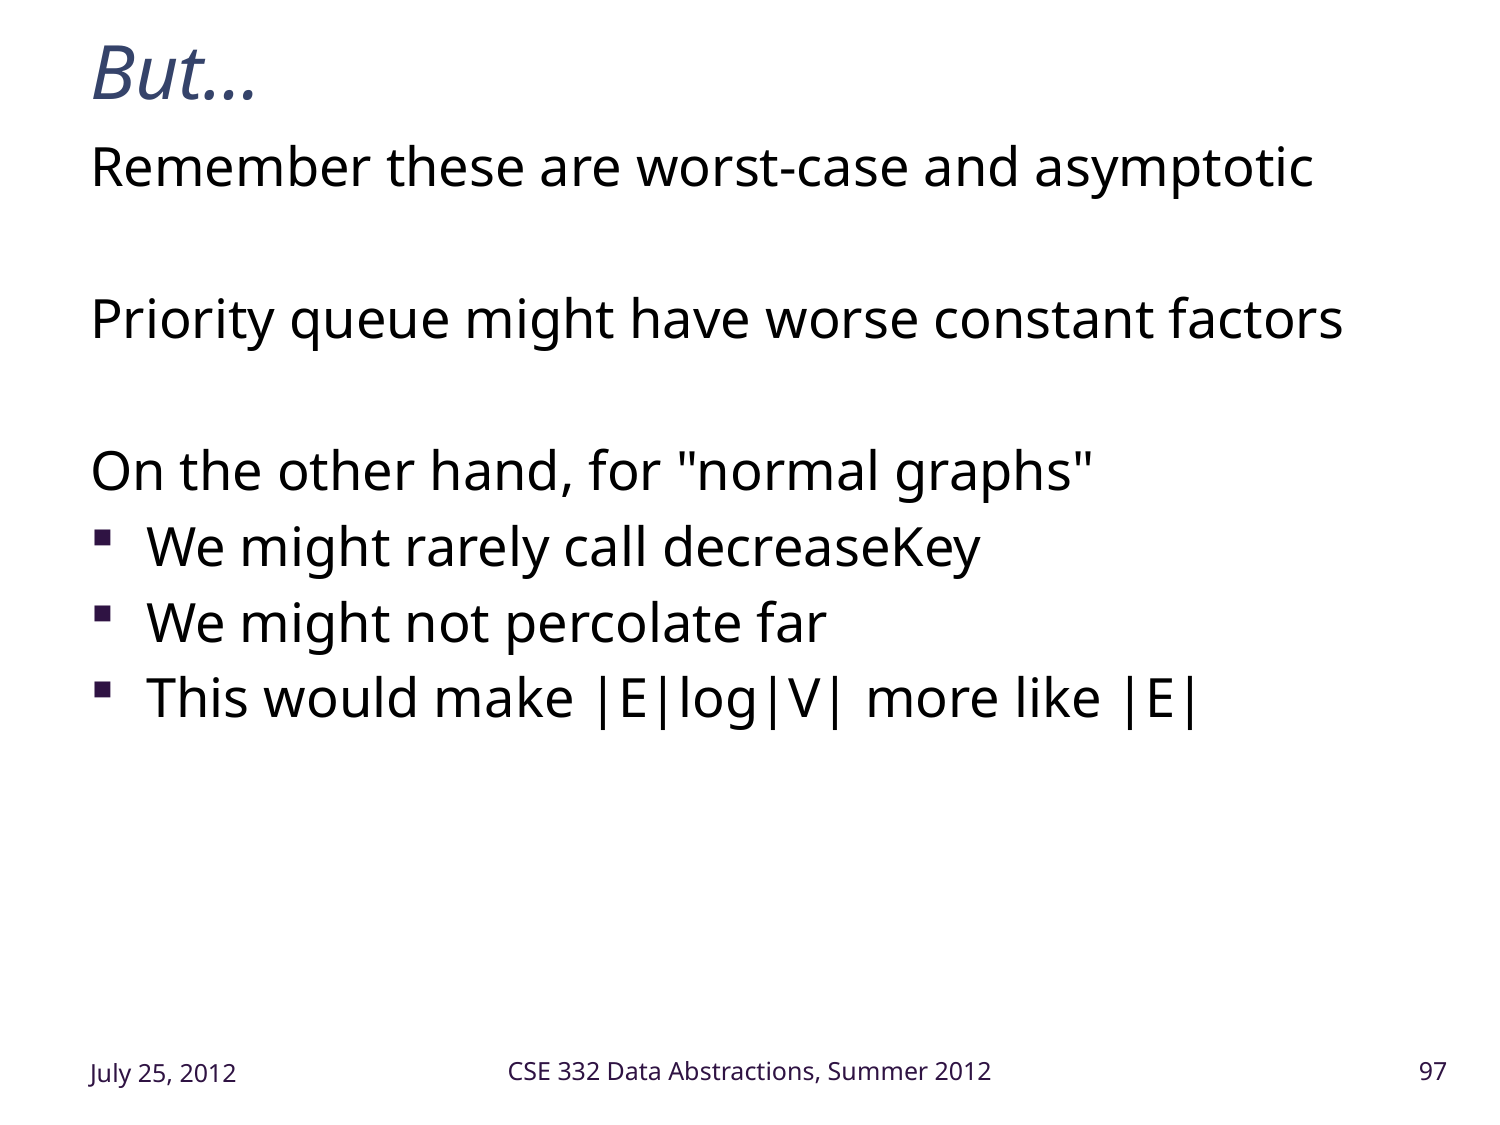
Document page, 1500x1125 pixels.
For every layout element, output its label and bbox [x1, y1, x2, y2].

slide_number [75, 1042, 338, 1103]
title [75, 24, 1463, 105]
list [75, 125, 1463, 1025]
footer [348, 1042, 1152, 1103]
slide_number [1333, 1042, 1463, 1103]
